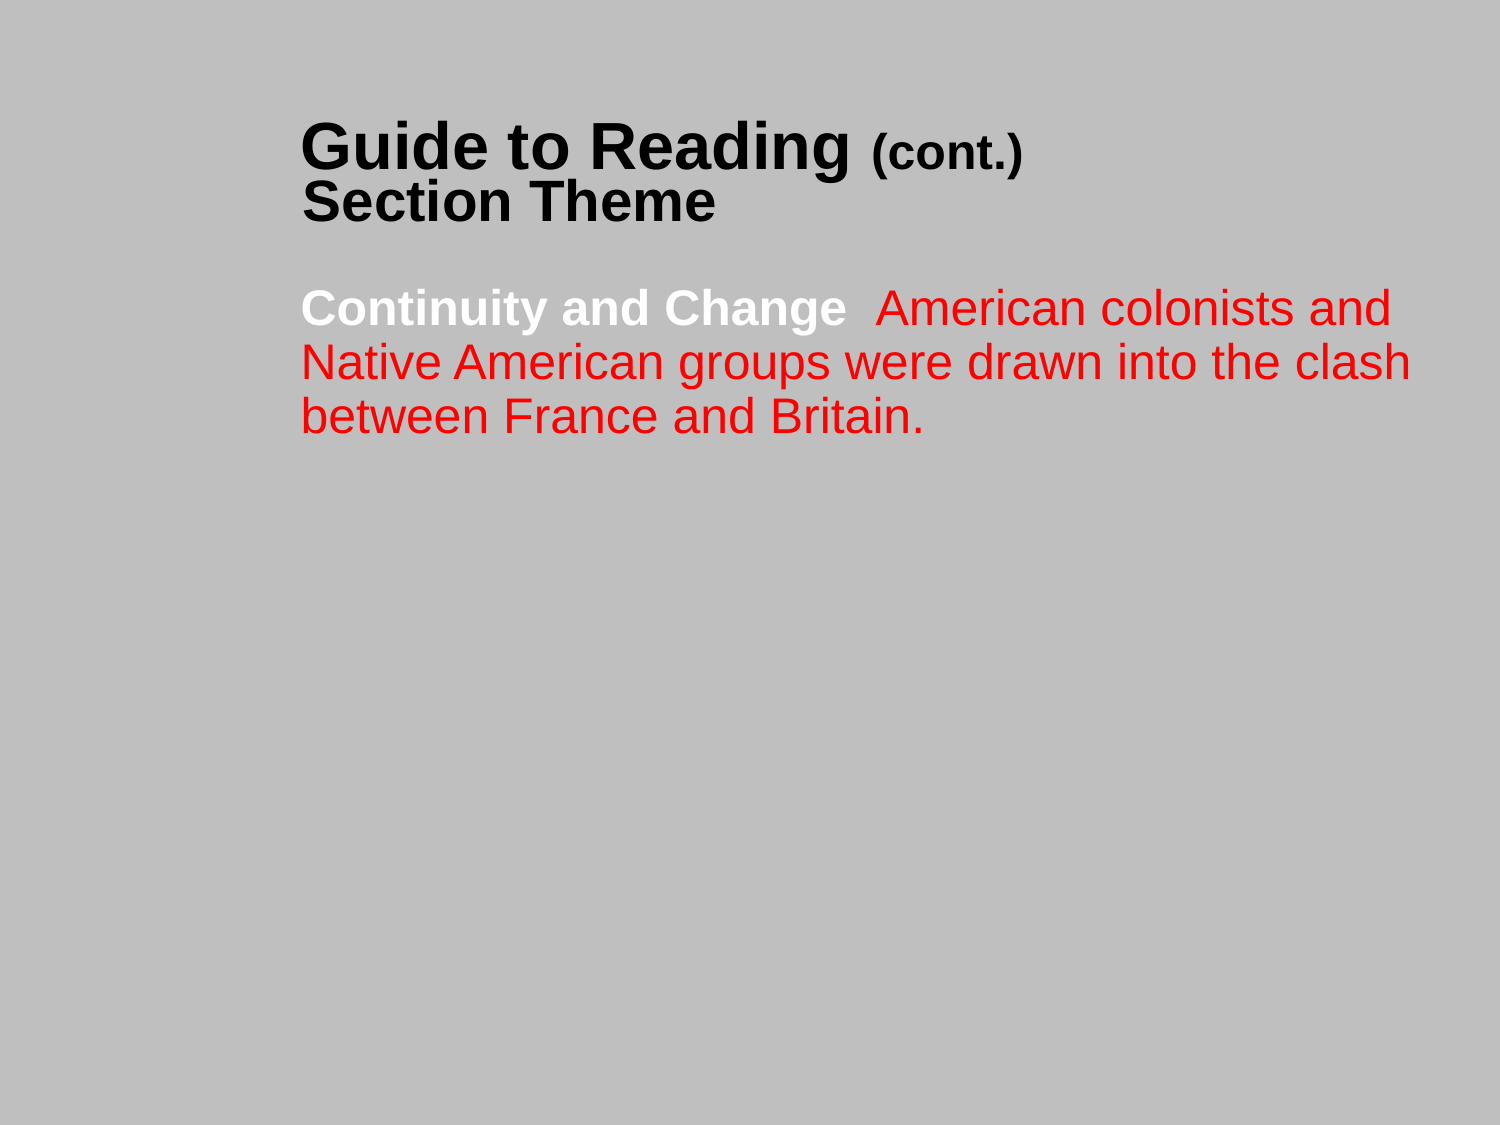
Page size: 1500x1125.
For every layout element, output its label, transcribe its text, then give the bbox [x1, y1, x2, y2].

text_box Section Theme [288, 163, 1460, 242]
text_box Continuity and Change American colonists and Native American groups were drawn into the clash between France and Britain. [285, 274, 1438, 452]
text_box Guide to Reading (cont.) [285, 104, 1091, 192]
